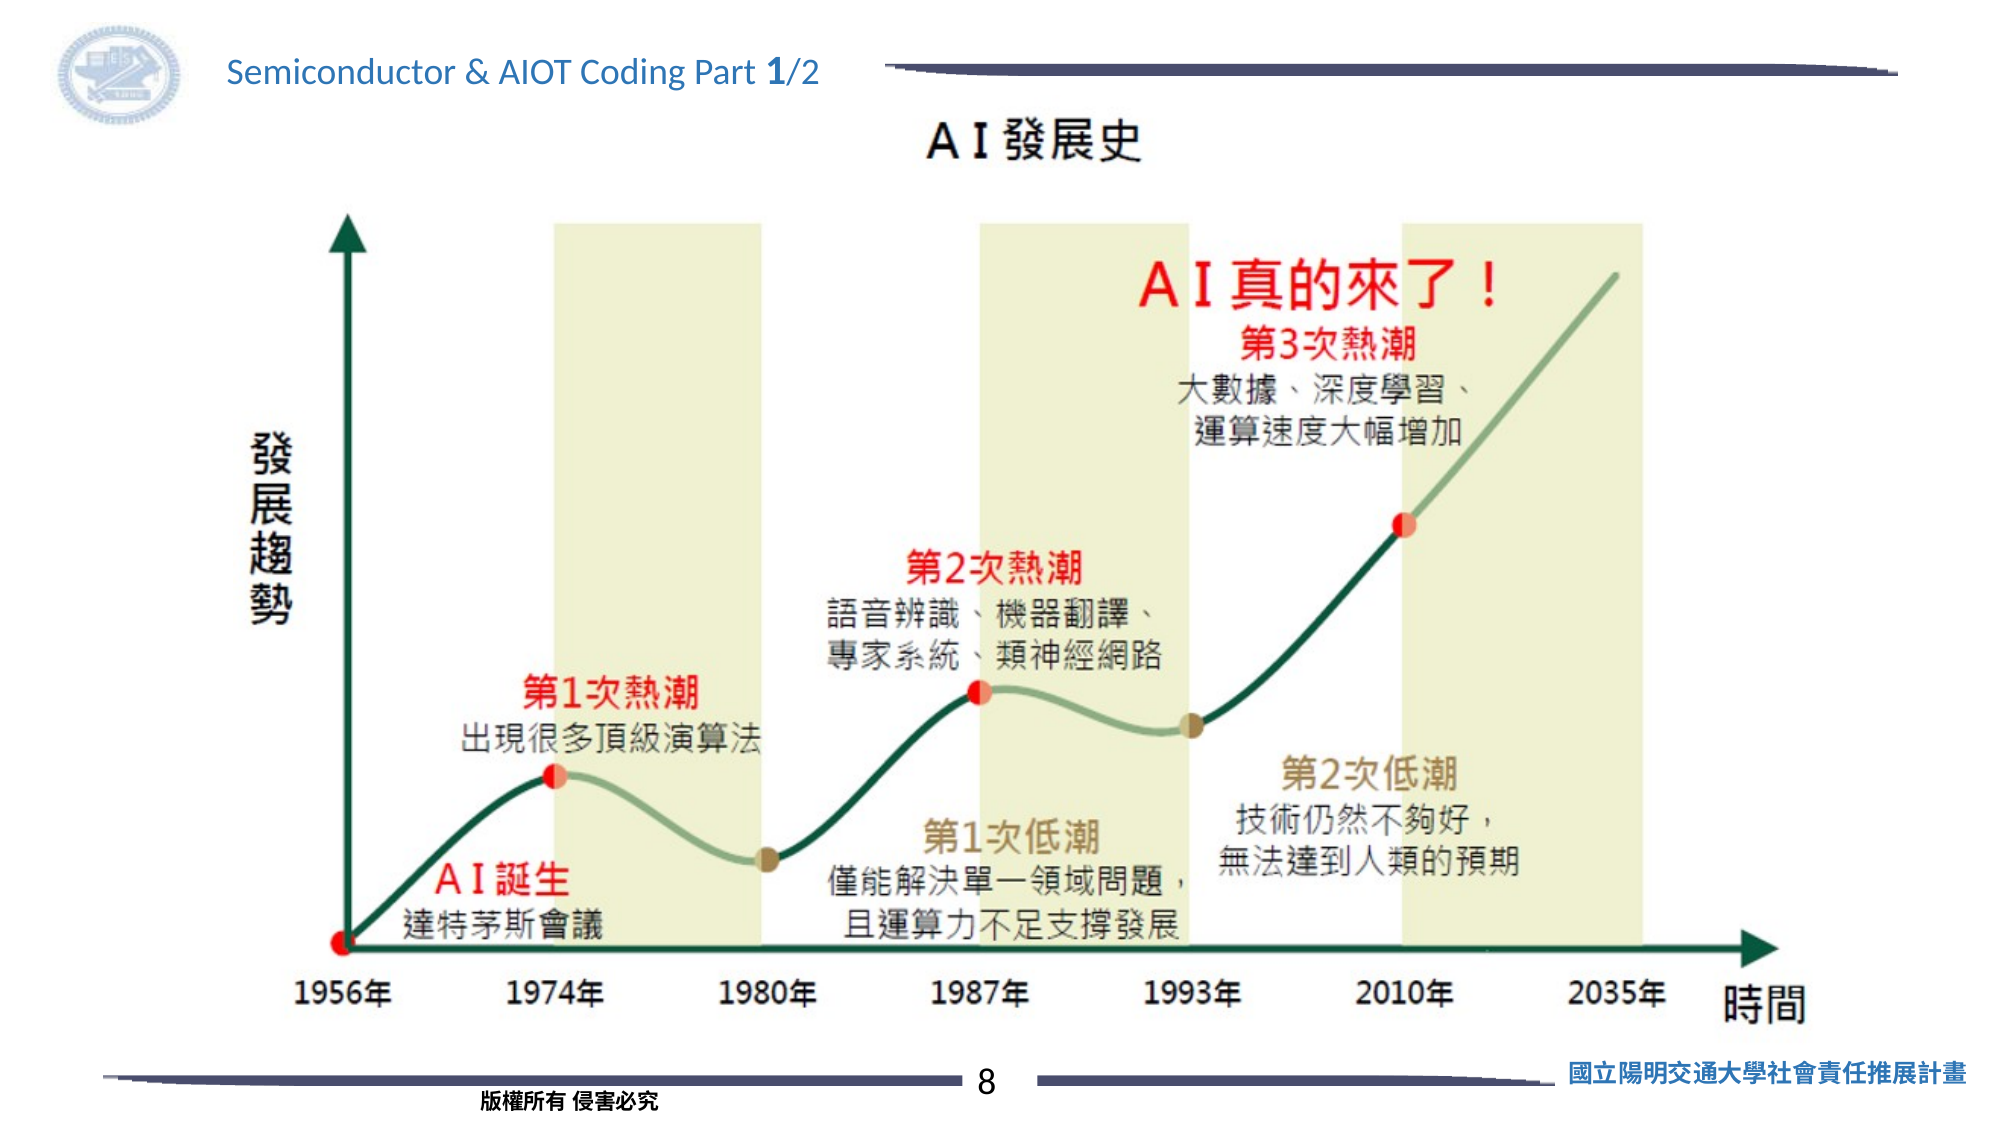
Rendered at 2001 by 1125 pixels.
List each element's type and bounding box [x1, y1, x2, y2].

picture [1038, 1072, 1559, 1090]
picture [878, 59, 1901, 80]
picture [94, 1072, 962, 1090]
picture [50, 22, 189, 129]
picture [233, 95, 1814, 1058]
